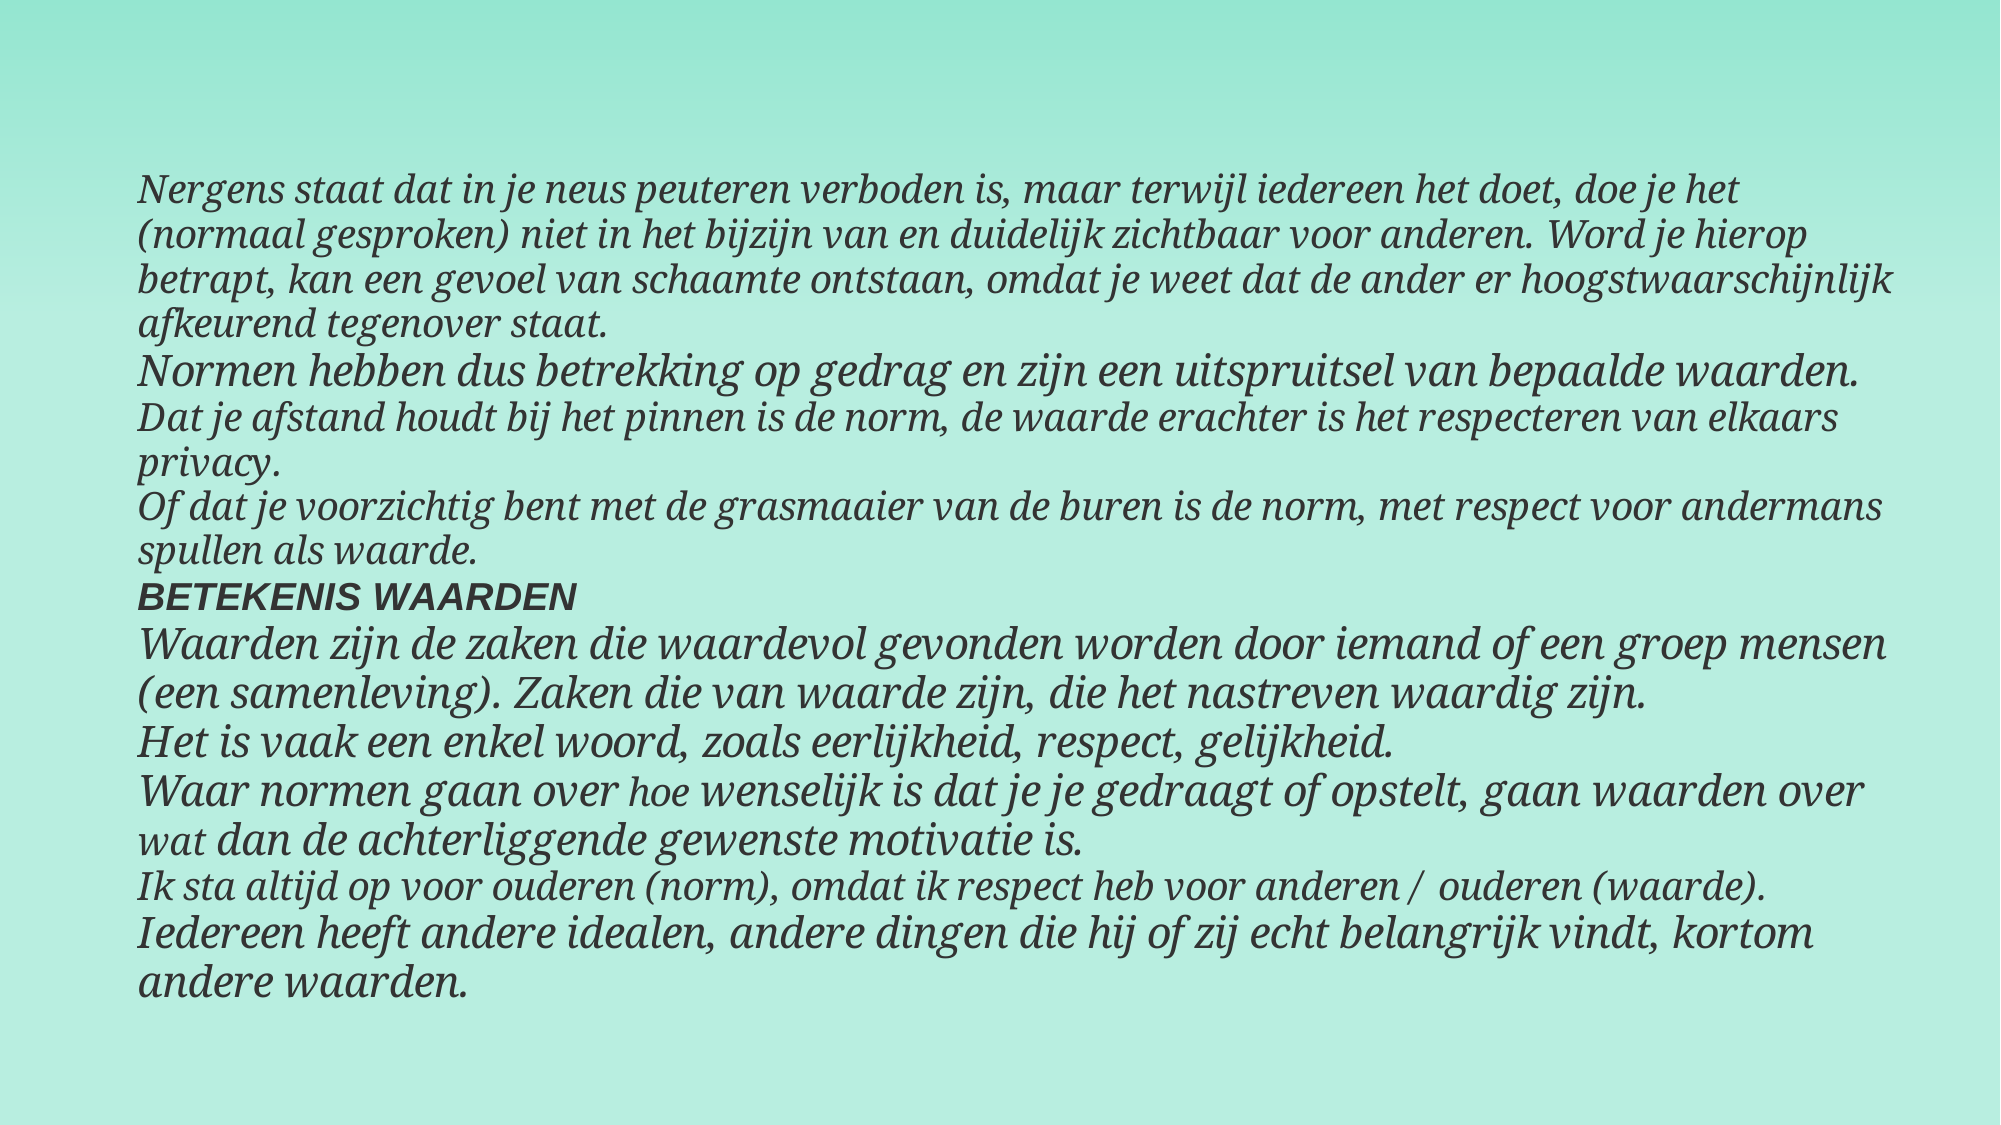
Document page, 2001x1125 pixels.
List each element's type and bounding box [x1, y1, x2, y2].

list [137, 168, 1917, 1008]
